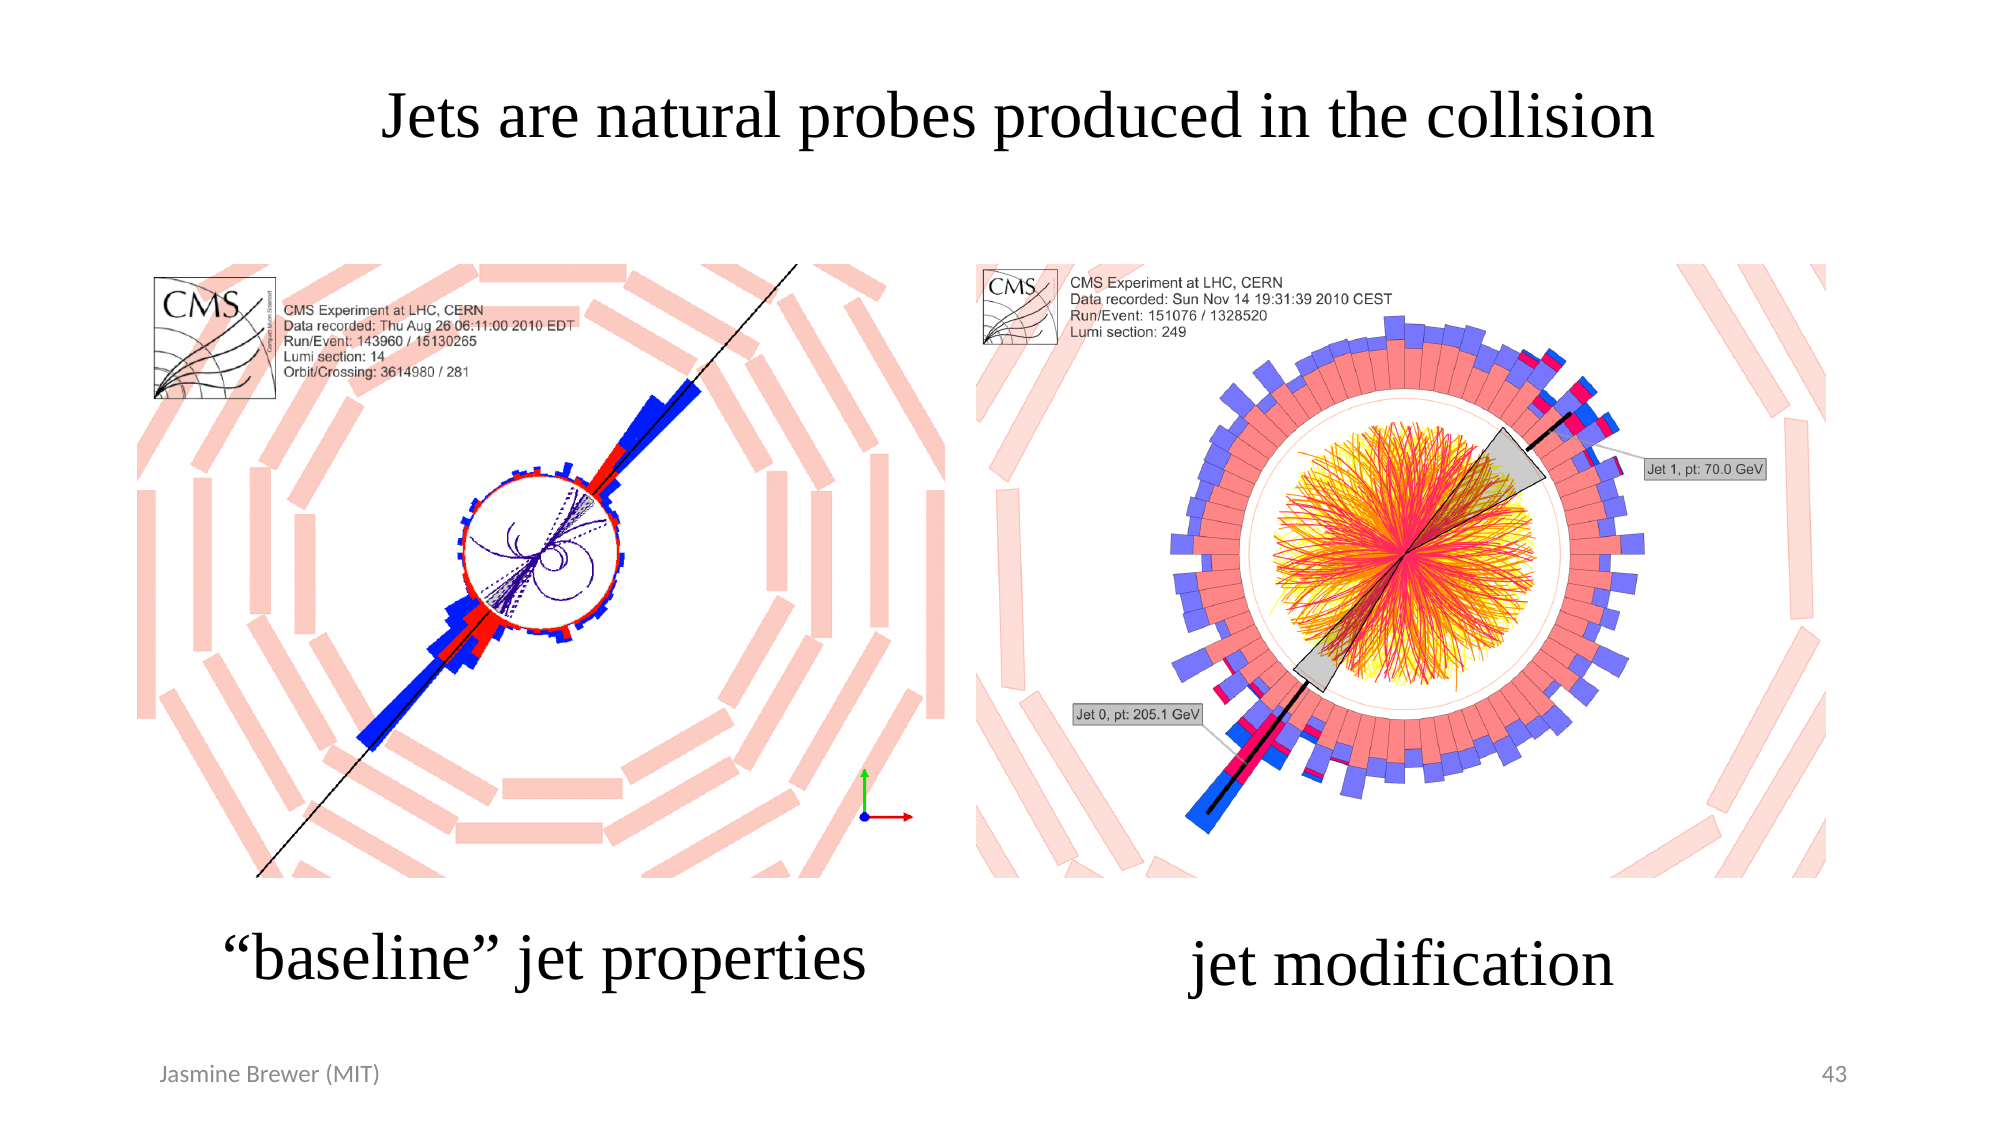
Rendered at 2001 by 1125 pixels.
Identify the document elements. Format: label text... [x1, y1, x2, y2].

picture [137, 264, 945, 879]
text_box “baseline” jet properties [0, 905, 1323, 1001]
picture [975, 264, 1826, 879]
slide_number 42 [1412, 1042, 1863, 1103]
footer Jasmine Brewer (MIT) [137, 1042, 403, 1103]
text_box Jets are natural probes produced in the collision [168, 63, 1797, 159]
text_box jet modification [551, 911, 2000, 1007]
